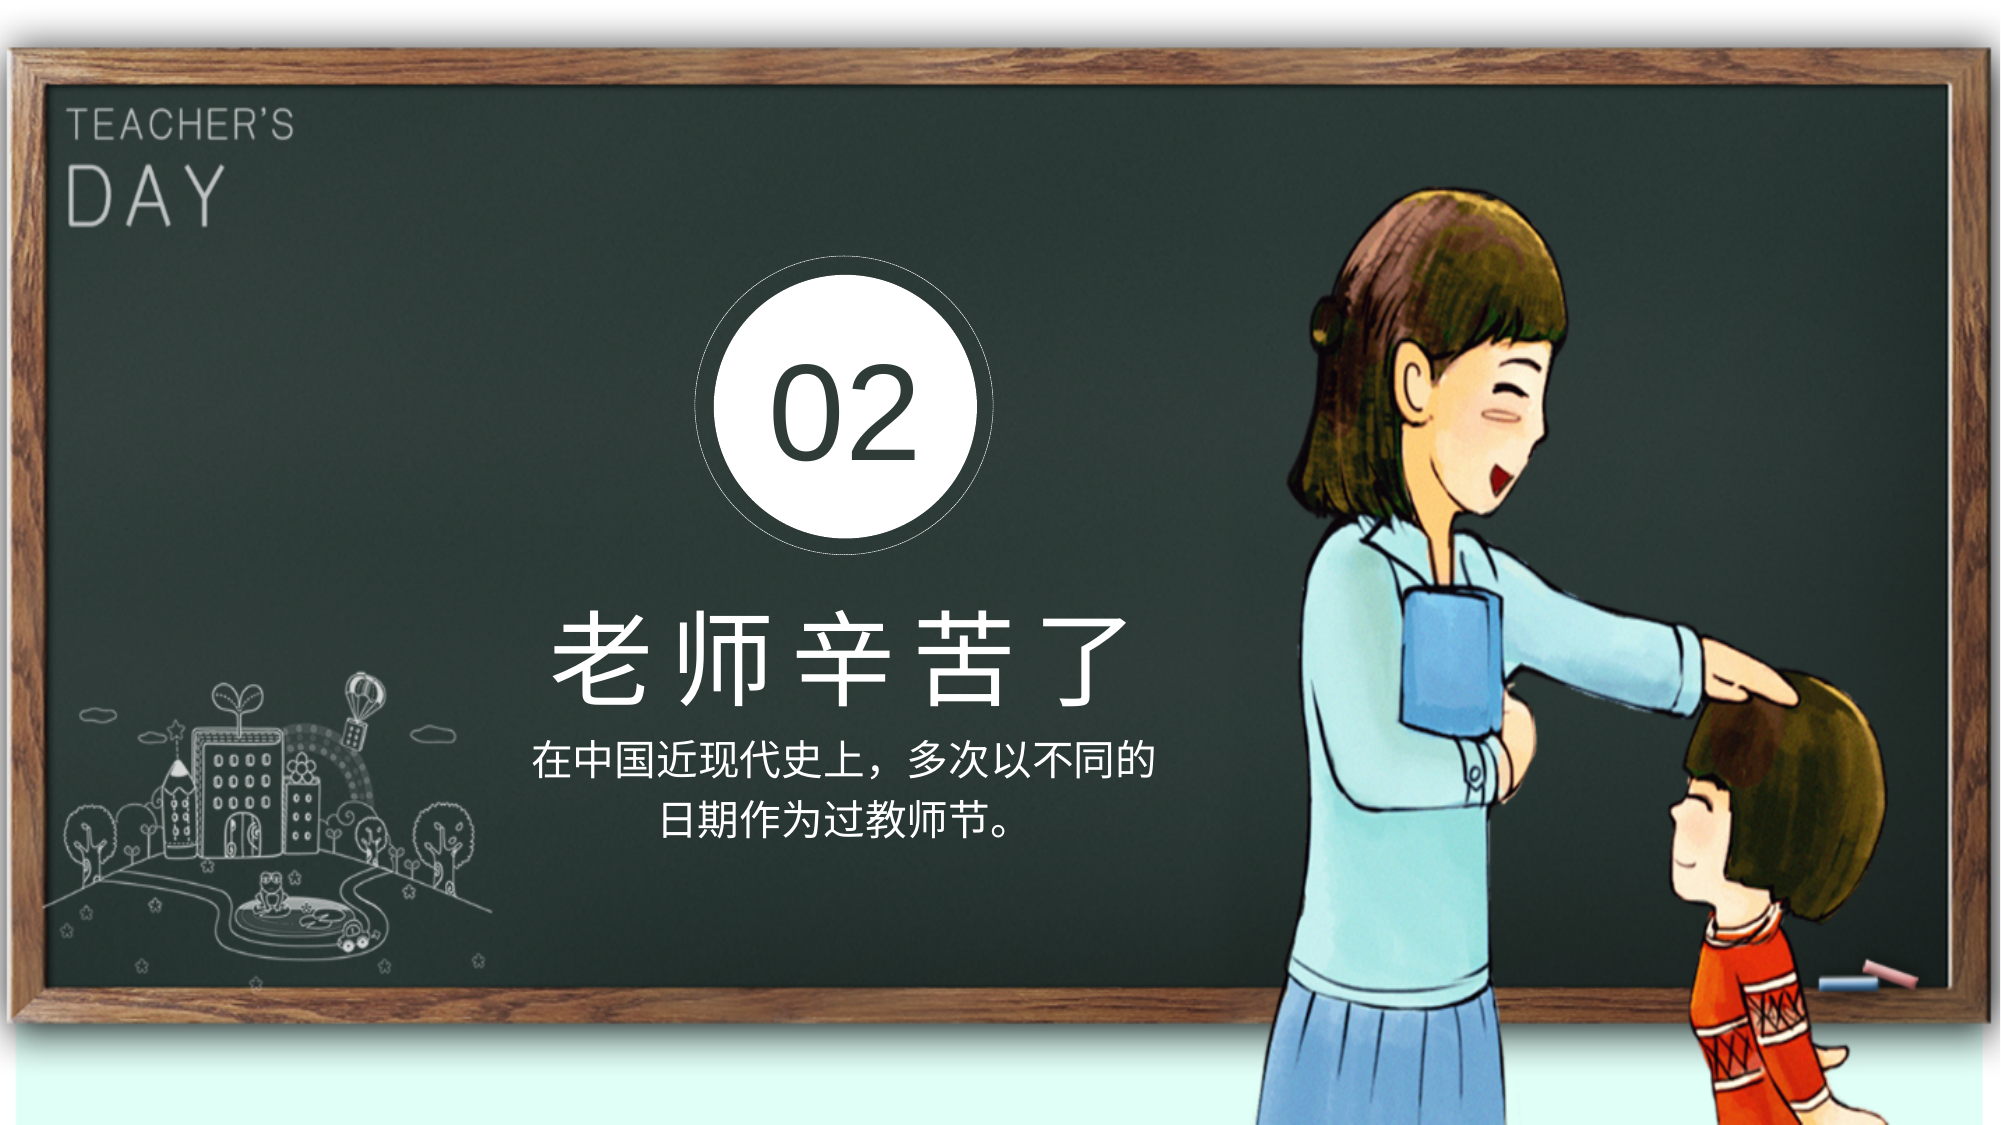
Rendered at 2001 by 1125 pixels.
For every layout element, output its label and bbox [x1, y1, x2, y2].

text_box [694, 255, 994, 555]
text_box [439, 600, 1249, 822]
picture [0, 0, 2001, 1125]
